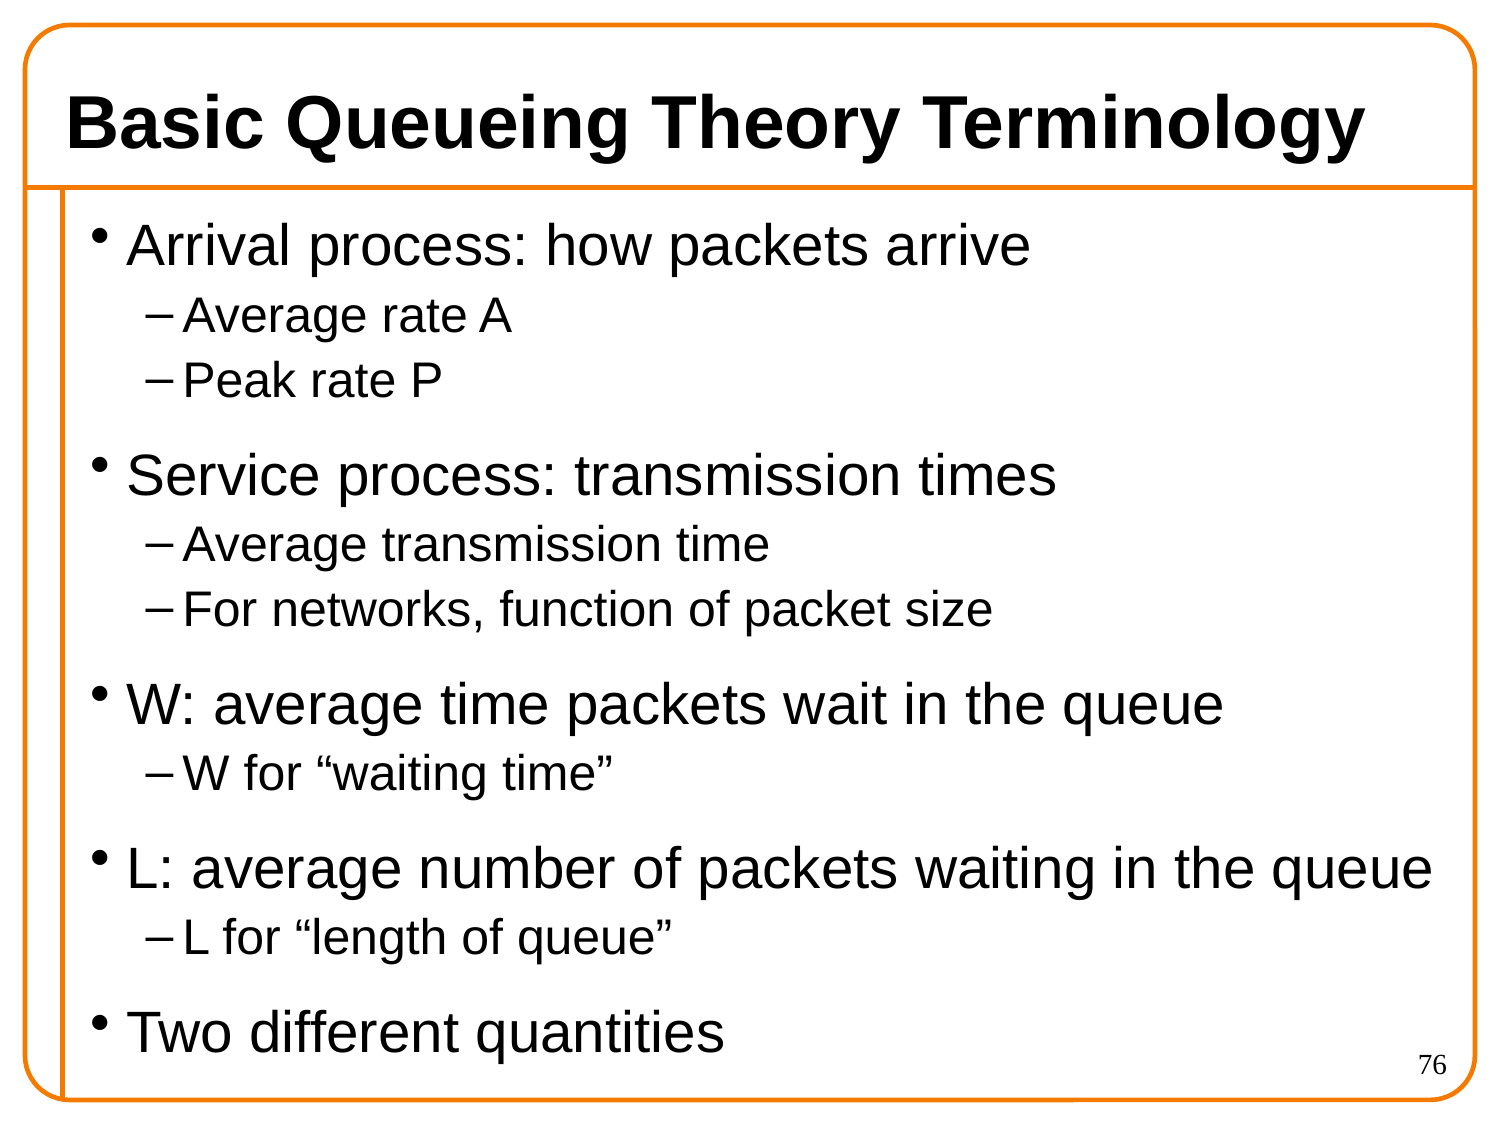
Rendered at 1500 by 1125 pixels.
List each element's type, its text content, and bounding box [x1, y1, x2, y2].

slide_number 76 [1312, 1037, 1463, 1101]
title Basic Queueing Theory Terminology [50, 62, 1463, 175]
list Arrival process: how packets arrive Average rate A Peak rate P Service process: transmission times Average transmission time For networks, function of packet size W: average time packets wait in the queue W for “waiting time” L: average number of packets waiting in the queue L for “length of queue” Two different quantities [75, 200, 1463, 1100]
